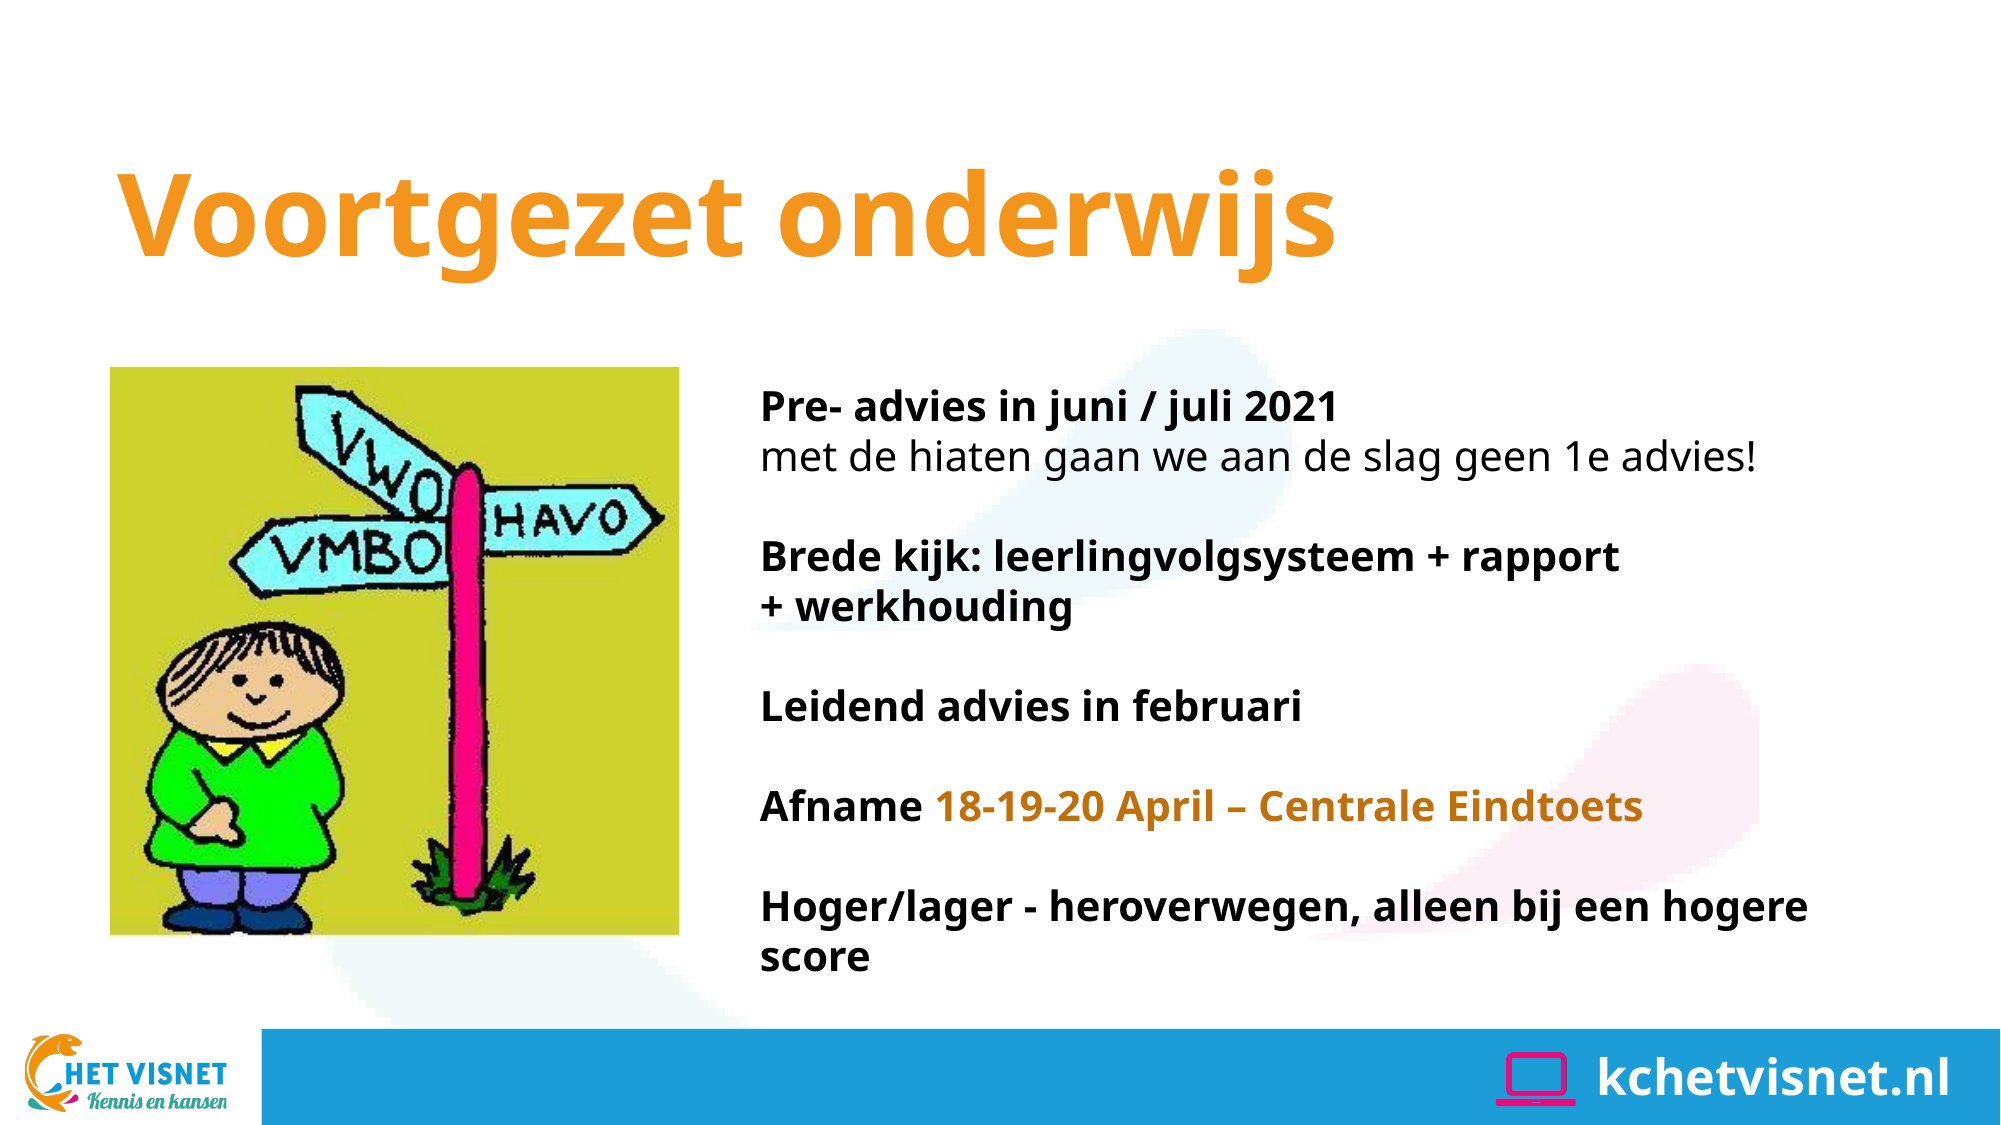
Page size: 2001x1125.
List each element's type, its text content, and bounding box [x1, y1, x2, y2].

picture [109, 367, 680, 937]
subtitle Pre- advies in juni / juli 2021​ met de hiaten gaan we aan de slag ​geen 1e advies!​ ​ Brede kijk: leerlingvolgsysteem + rapport + werkhouding​ ​ Leidend advies in februari ​ ​ Afname 18-19-20 April – Centrale Eindtoets​ ​ Hoger/lager - heroverwegen, alleen bij een hogere score [745, 371, 1942, 937]
title Voortgezet onderwijs [102, 116, 1897, 289]
